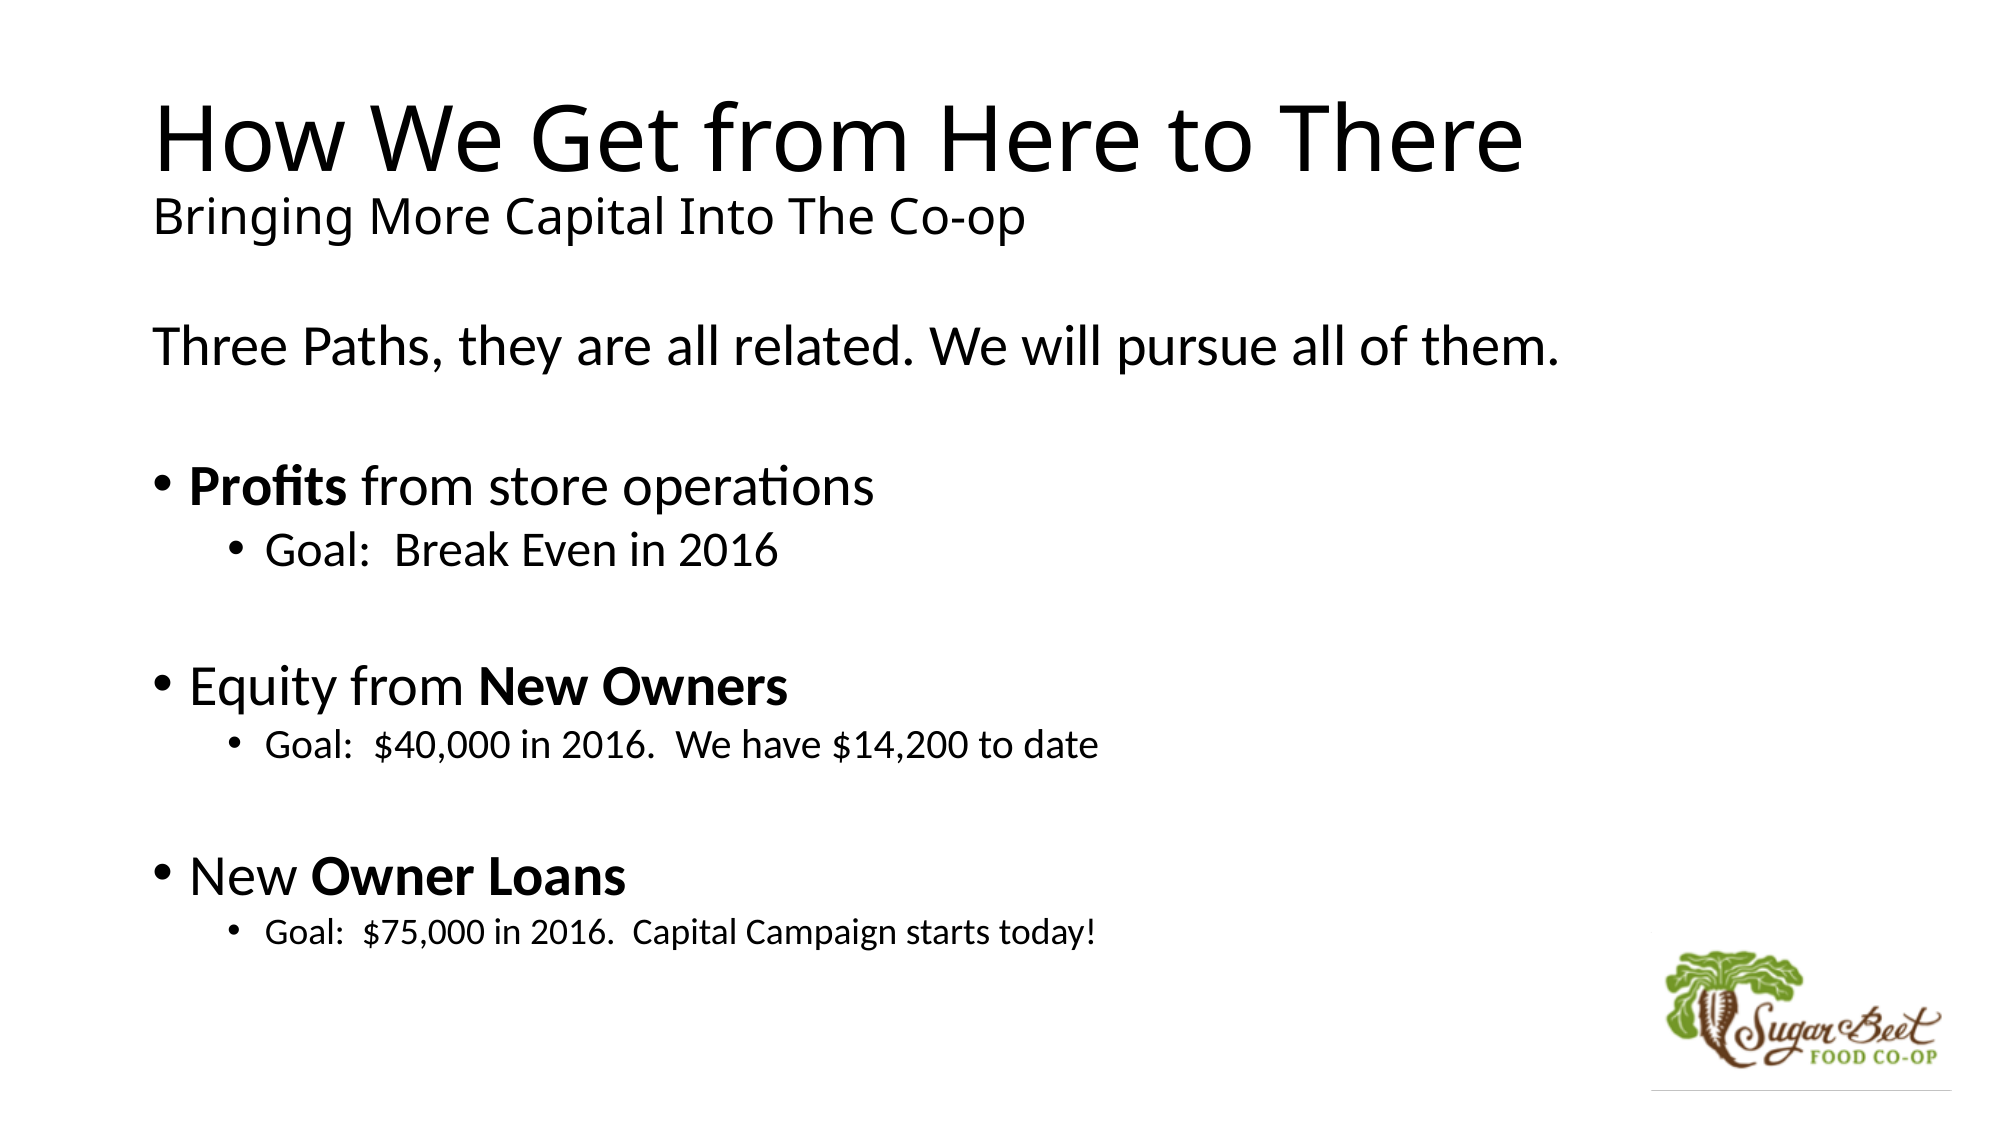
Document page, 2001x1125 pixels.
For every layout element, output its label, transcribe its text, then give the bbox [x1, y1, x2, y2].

title How We Get from Here to There Bringing More Capital Into The Co-op [137, 59, 1863, 278]
picture [1649, 931, 1952, 1092]
list Three Paths, they are all related. We will pursue all of them. Profits from store operations Goal: Break Even in 2016 Equity from New Owners Goal: $40,000 in 2016. We have $14,200 to date New Owner Loans Goal: $75,000 in 2016. Capital Campaign starts today! [137, 299, 1863, 1014]
